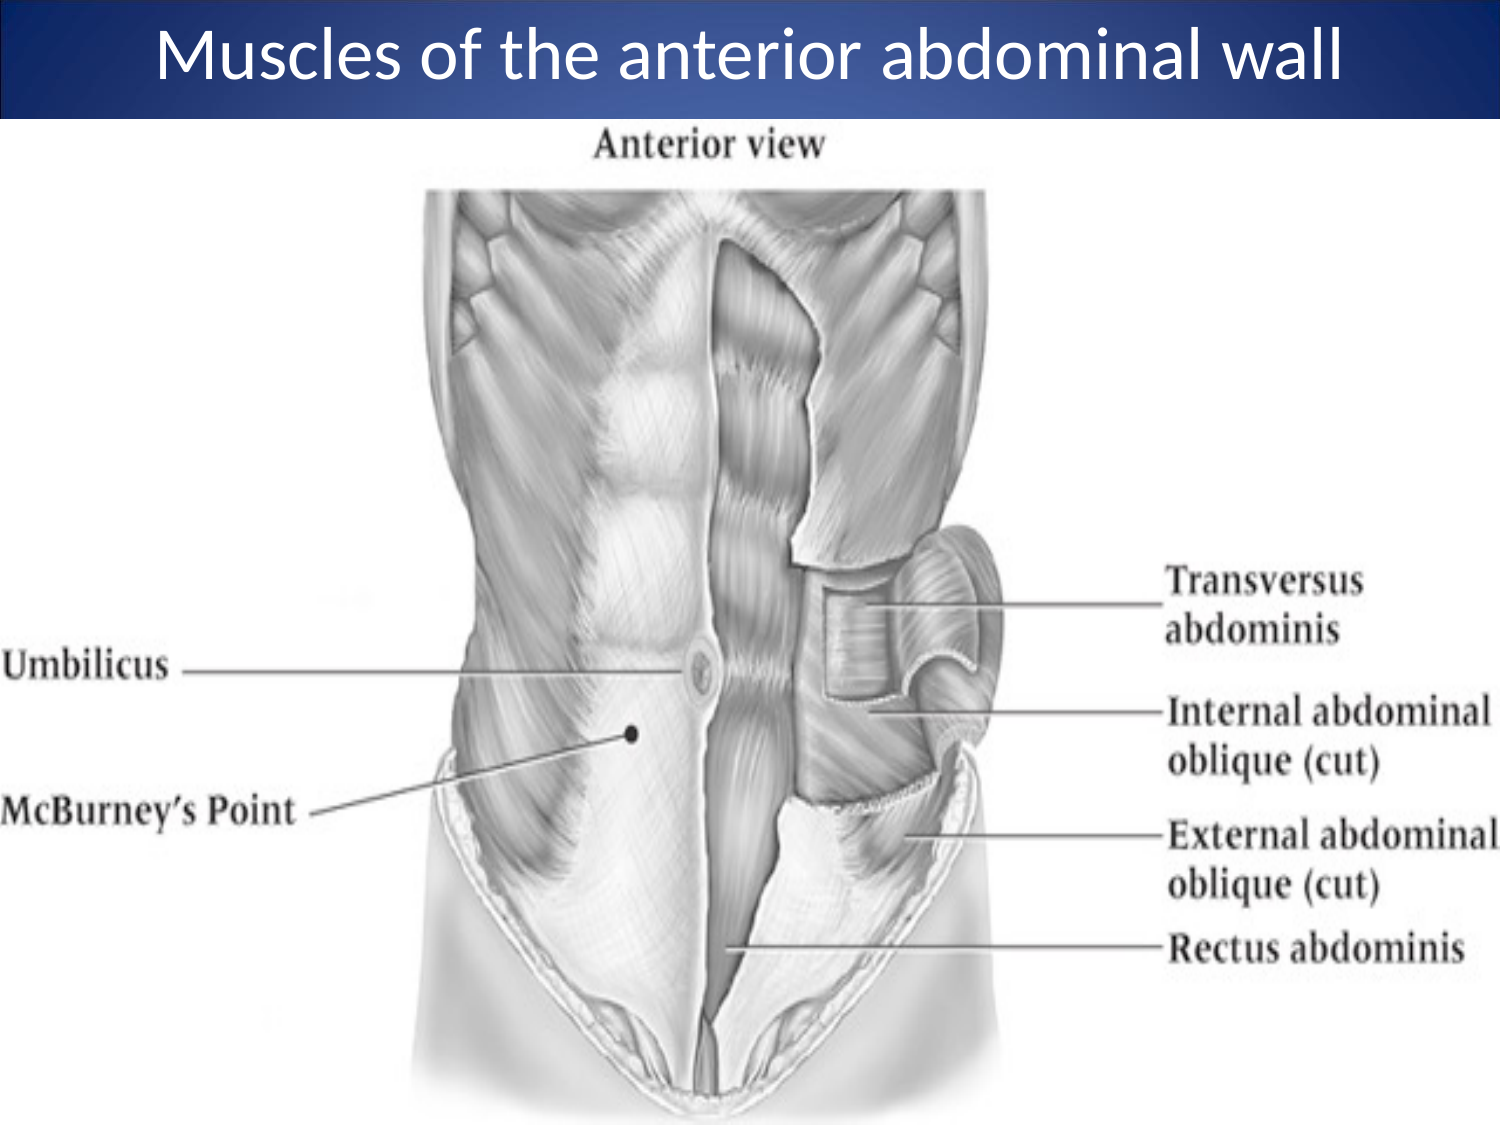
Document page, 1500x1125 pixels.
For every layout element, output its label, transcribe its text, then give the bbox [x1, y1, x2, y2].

picture [0, 0, 1500, 1125]
title Muscles of the anterior abdominal wall [75, 0, 1425, 119]
